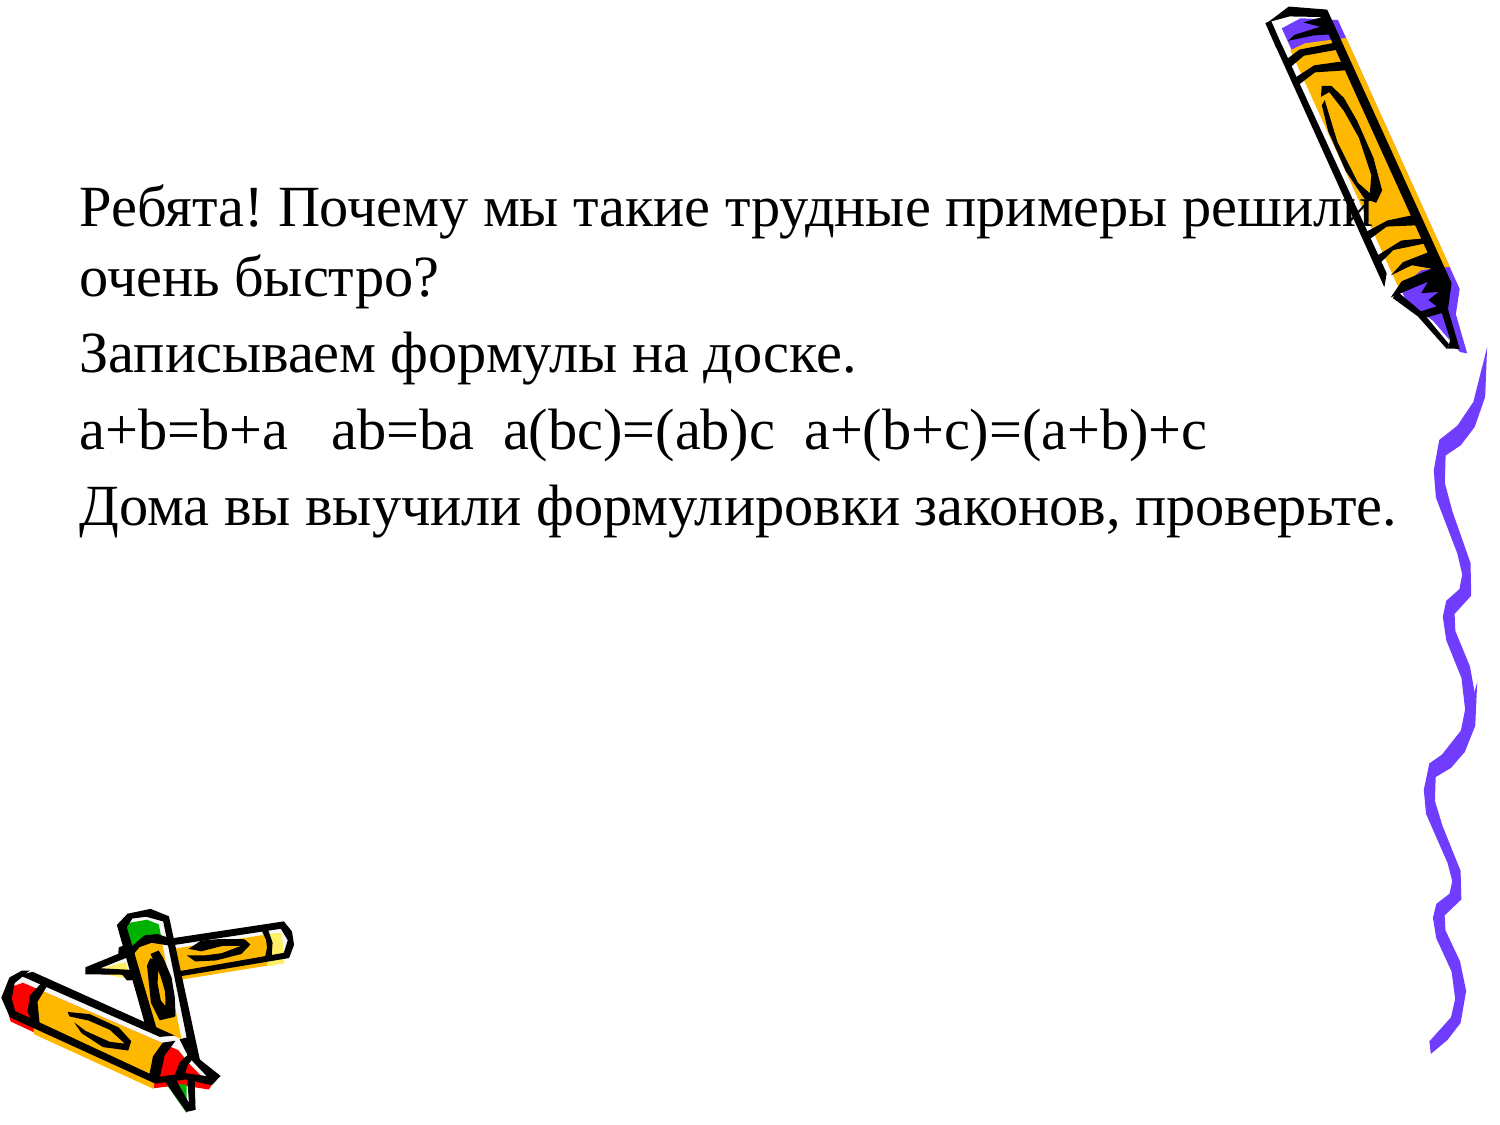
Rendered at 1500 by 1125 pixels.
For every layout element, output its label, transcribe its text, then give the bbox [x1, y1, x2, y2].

text_box Ребята! Почему мы такие трудные примеры решили очень быстро? Записываем формулы на доске. a+b=b+a ab=ba a(bc)=(ab)c a+(b+c)=(a+b)+c Дома вы выучили формулировки законов, проверьте. [64, 160, 1424, 545]
